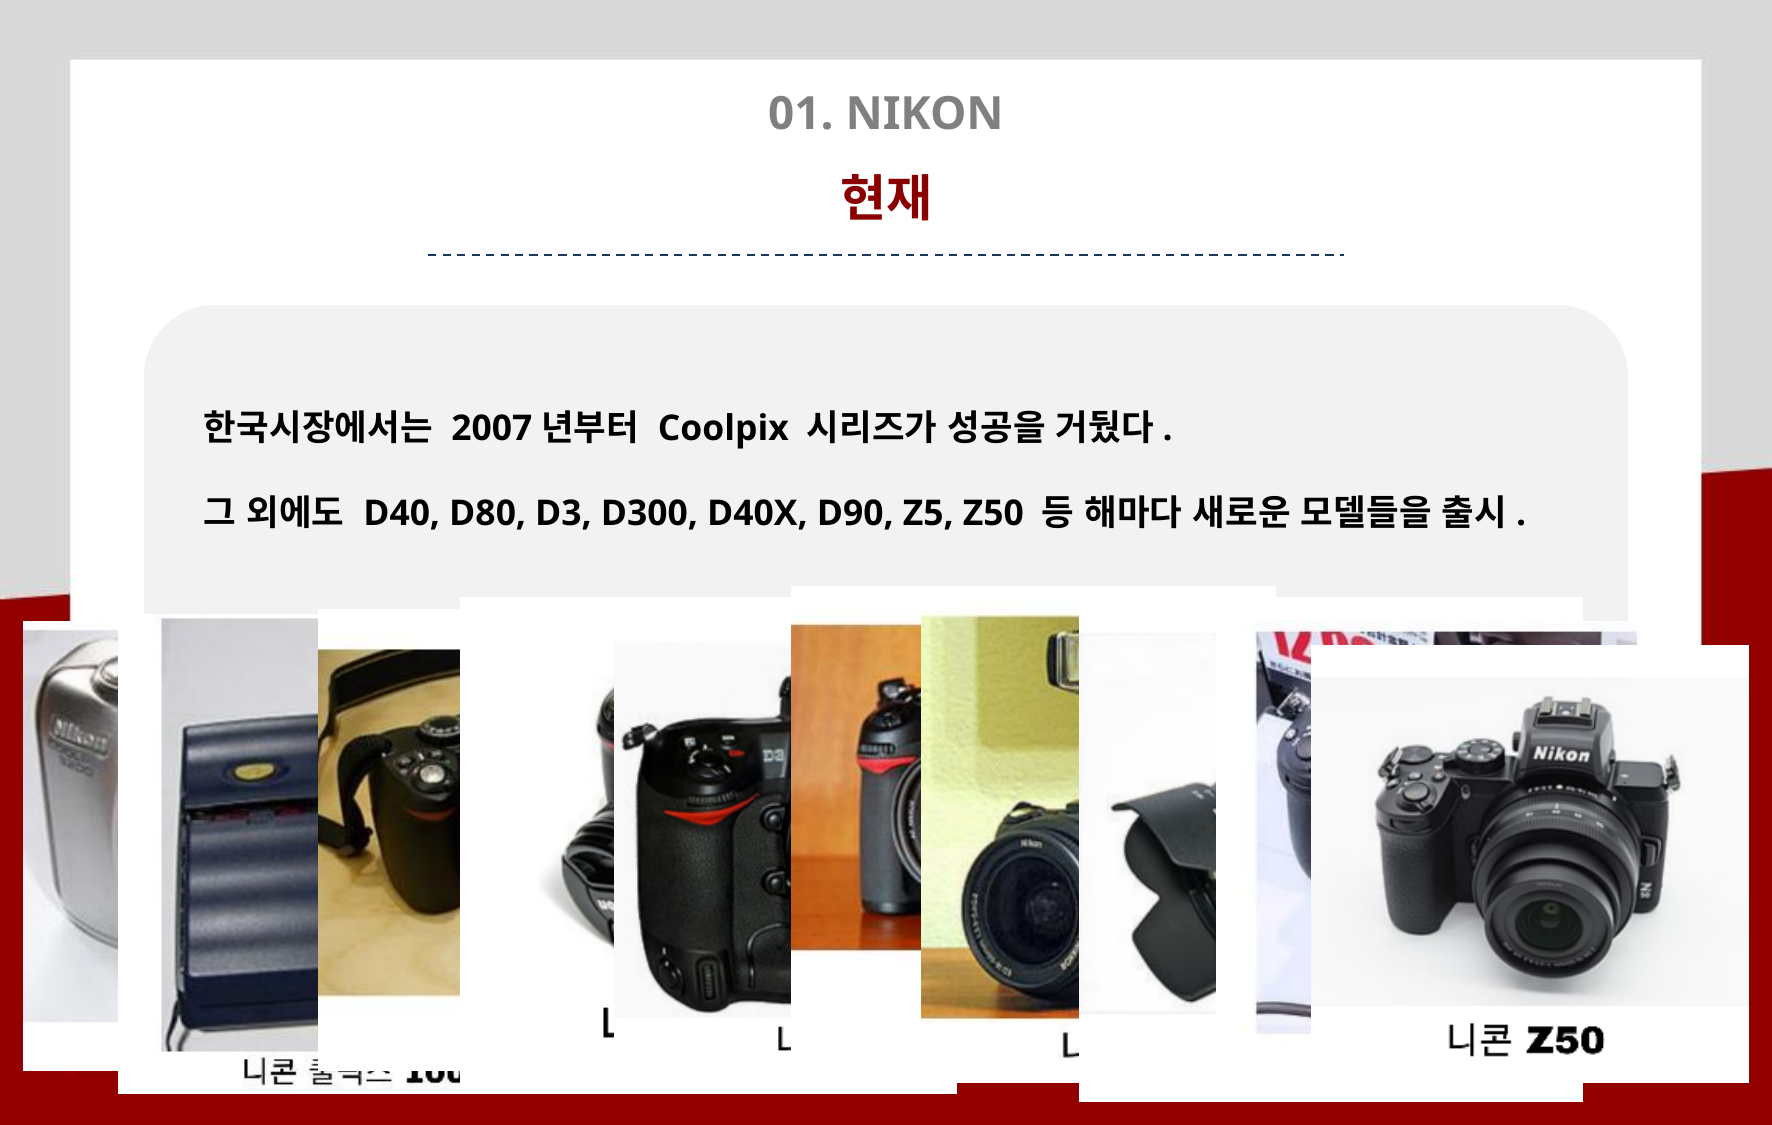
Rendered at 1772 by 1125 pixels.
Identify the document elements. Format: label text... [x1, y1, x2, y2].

text_box 현재 [69, 147, 1703, 246]
text_box [139, 300, 1633, 619]
text_box 한국시장에서는 2007년부터 Coolpix 시리즈가 성공을 거뒀다. 그 외에도 D40, D80, D3, D300, D40X, D90, Z5, Z50 등 해마다 새로운 모델들을 출시. [189, 397, 1583, 540]
text_box 01. NIKON [69, 64, 1703, 147]
picture [0, 0, 1772, 1125]
